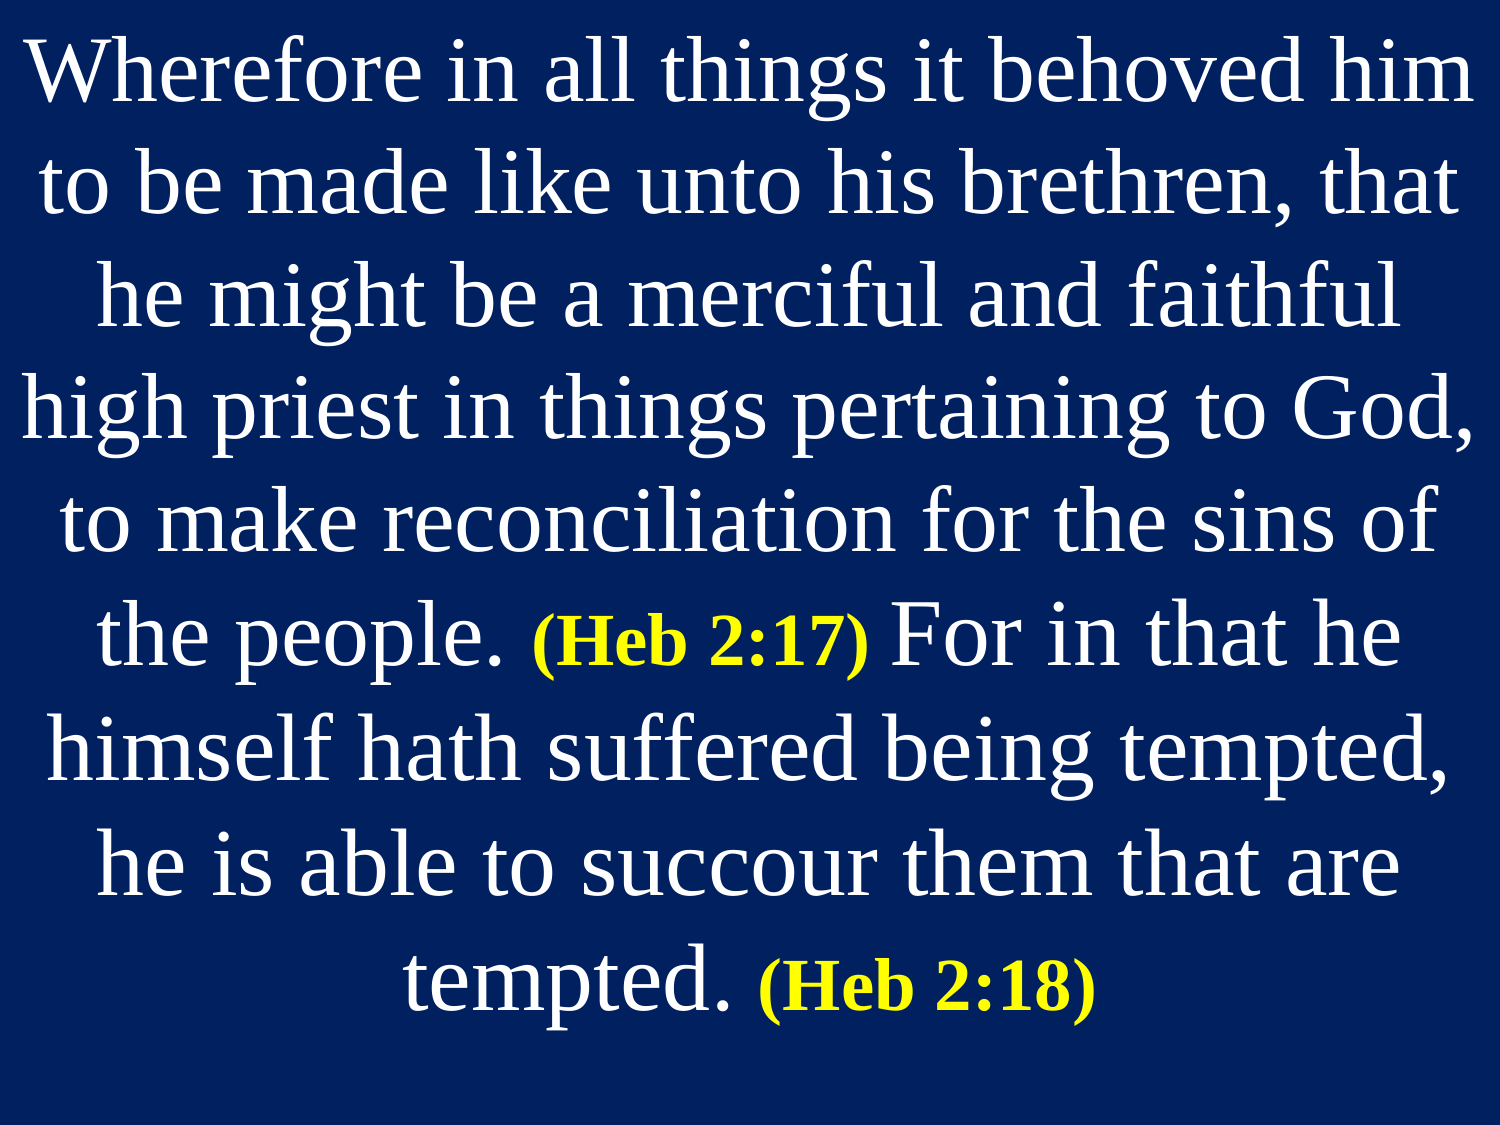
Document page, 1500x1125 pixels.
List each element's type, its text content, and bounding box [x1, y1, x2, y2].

text_box Wherefore in all things it behoved him to be made like unto his brethren, that he might be a merciful and faithful high priest in things pertaining to God, to make reconciliation for the sins of the people. (Heb 2:17) For in that he himself hath suffered being tempted, he is able to succour them that are tempted. (Heb 2:18) [0, 0, 1500, 1038]
